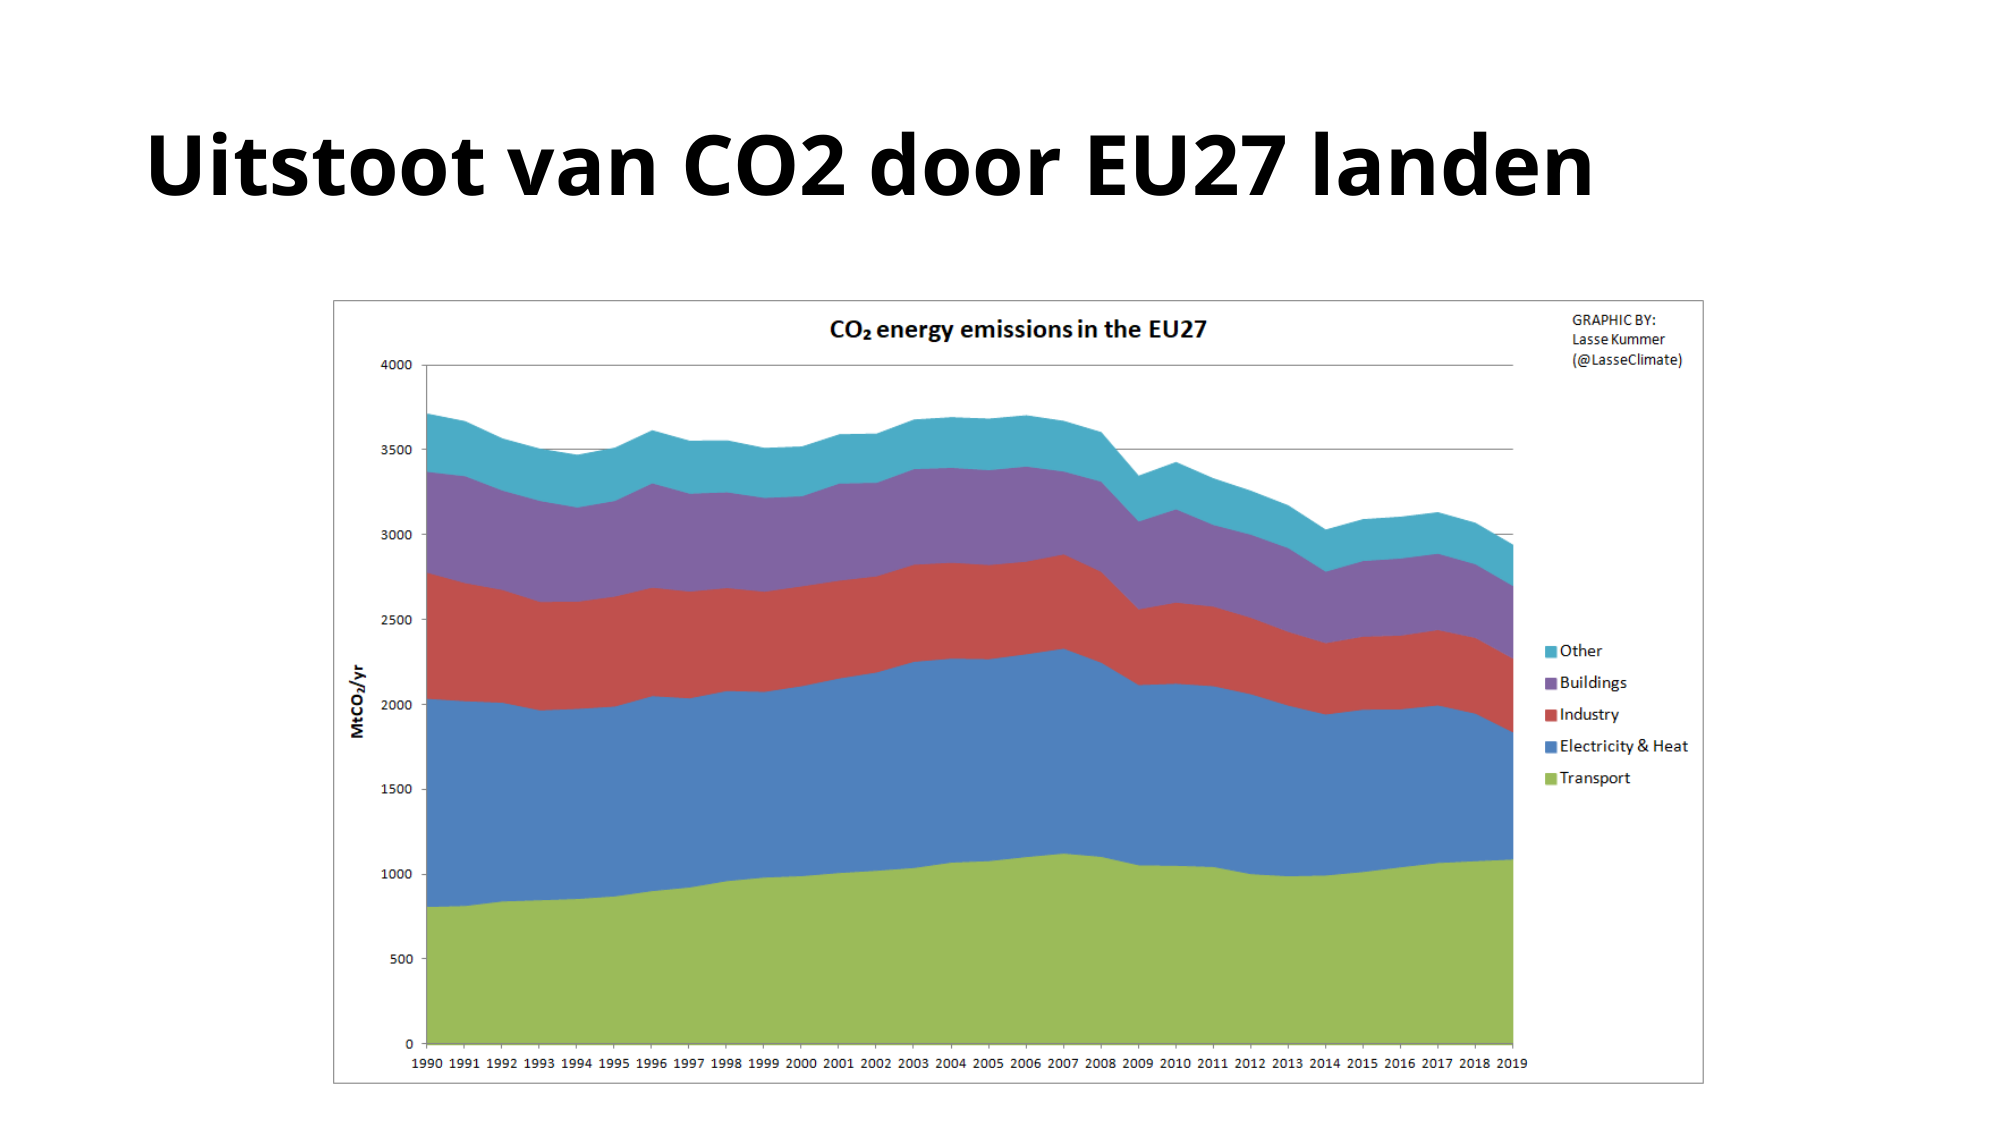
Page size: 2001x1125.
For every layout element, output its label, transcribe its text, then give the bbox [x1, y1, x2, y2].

title Uitstoot van CO2 door EU27 landen [136, 59, 1863, 278]
picture [331, 299, 1705, 1086]
